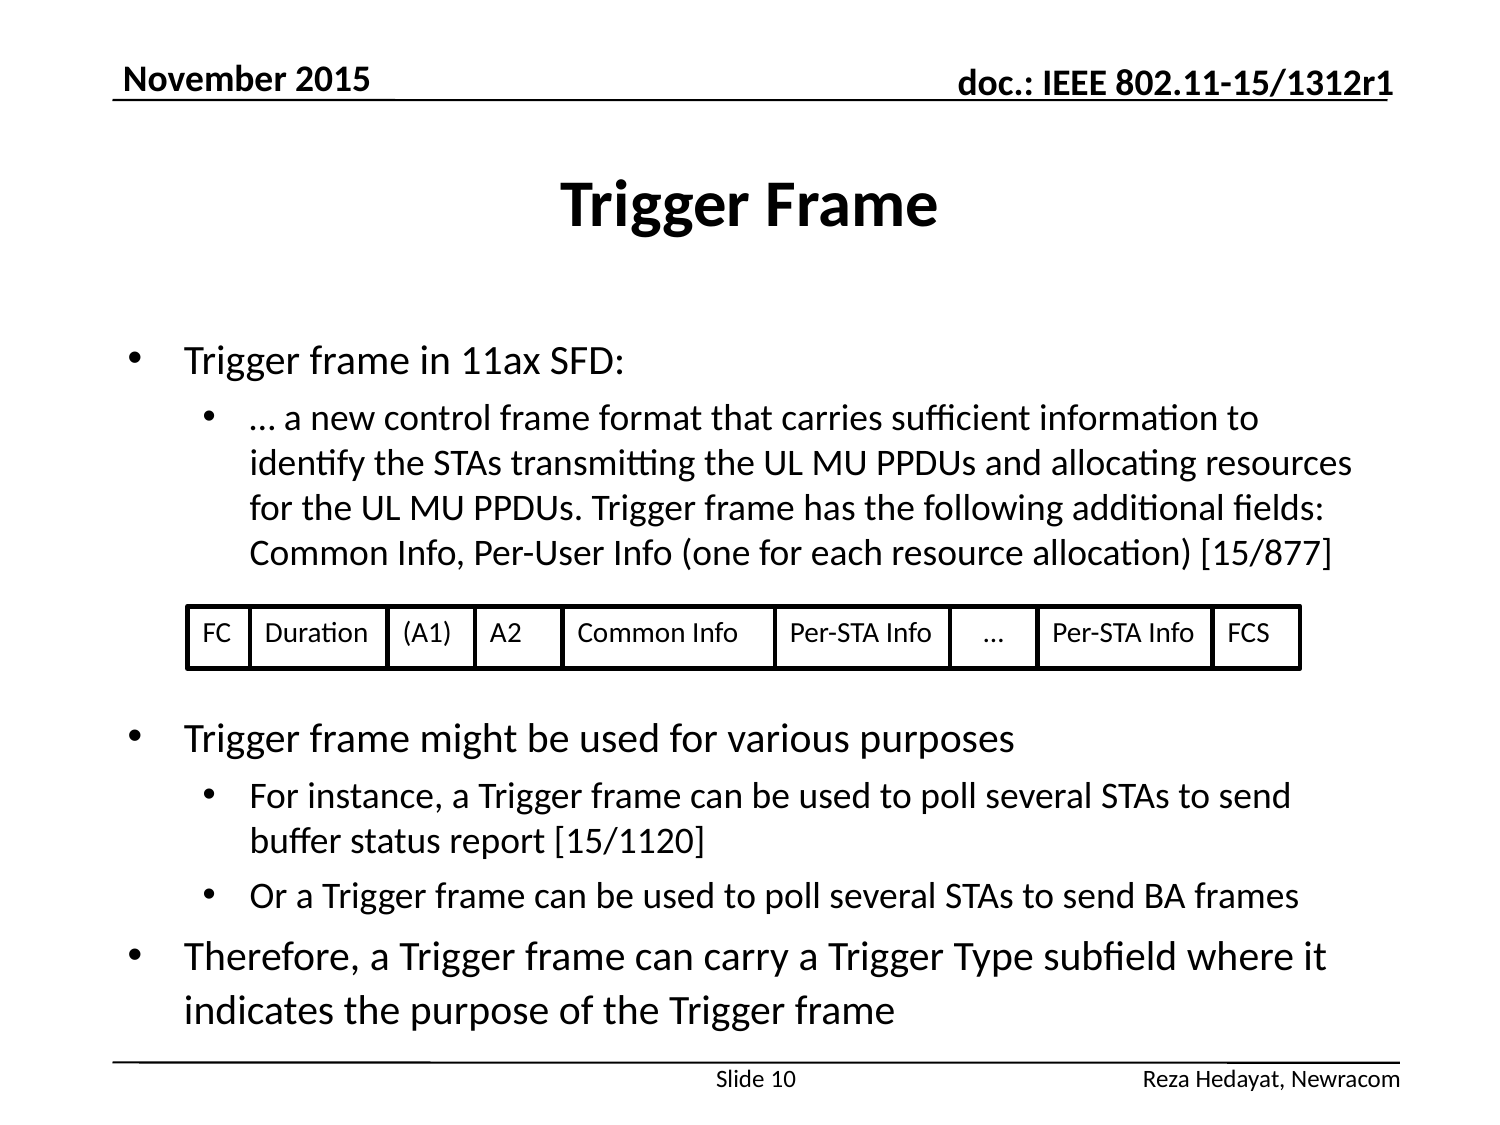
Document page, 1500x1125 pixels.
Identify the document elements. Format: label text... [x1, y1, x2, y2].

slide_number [114, 54, 423, 100]
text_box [187, 605, 1301, 669]
slide_number Slide 10 [712, 1061, 800, 1123]
footer Reza Hedayat, Newracom [902, 1061, 1402, 1093]
list Trigger frame in 11ax SFD: … a new control frame format that carries sufficient information to identify the STAs transmitting the UL MU PPDUs and allocating resources for the UL MU PPDUs. Trigger frame has the following additional fields: Common Info, Per-User Info (one for each resource allocation) [15/877] Trigger frame might be used for various purposes For instance, a Trigger frame can be used to poll several STAs to send buffer status report [15/1120] Or a Trigger frame can be used to poll several STAs to send BA frames Therefore, a Trigger frame can carry a Trigger Type subfield where it indicates the purpose of the Trigger frame [112, 324, 1388, 1013]
title Trigger Frame [112, 112, 1388, 288]
